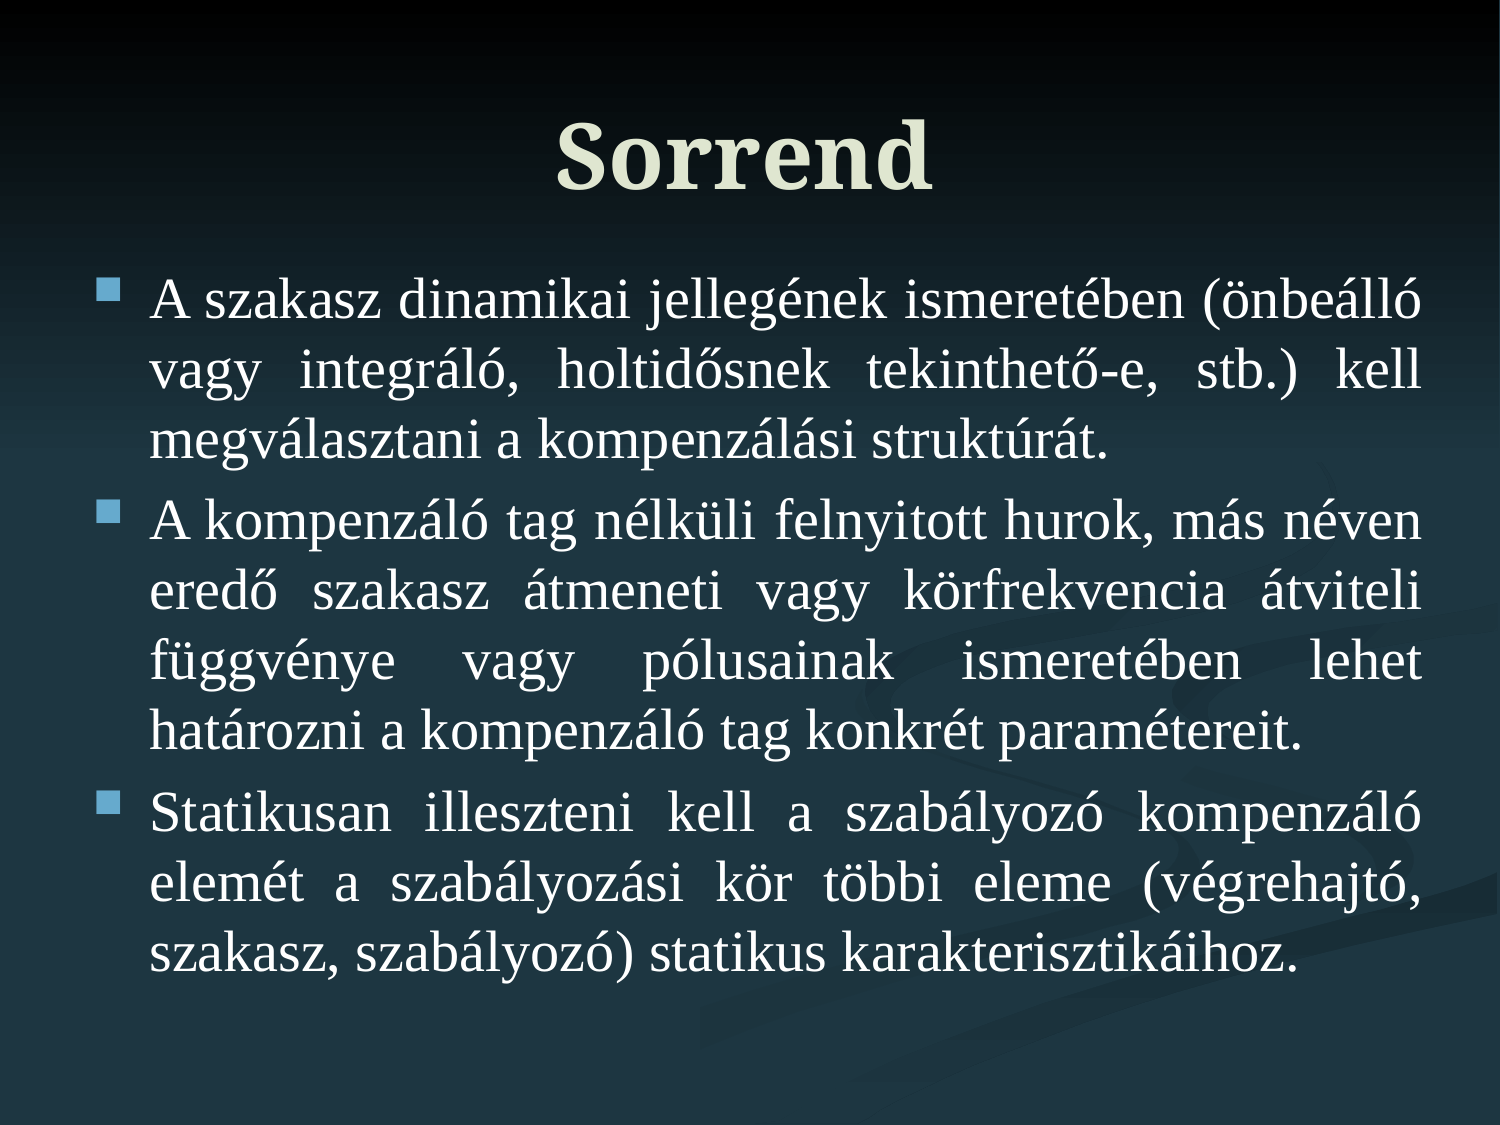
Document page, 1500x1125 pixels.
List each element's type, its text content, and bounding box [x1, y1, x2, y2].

title Sorrend [70, 90, 1419, 216]
list A szakasz dinamikai jellegének ismeretében (önbeálló vagy integráló, holtidősnek tekinthető-e, stb.) kell megválasztani a kompenzálási struktúrát. A kompenzáló tag nélküli felnyitott hurok, más néven eredő szakasz átmeneti vagy körfrekvencia átviteli függvénye vagy pólusainak ismeretében lehet határozni a kompenzáló tag konkrét paramétereit. Statikusan illeszteni kell a szabályozó kompenzáló elemét a szabályozási kör többi eleme (végrehajtó, szakasz, szabályozó) statikus karakterisztikáihoz. [78, 252, 1439, 1006]
